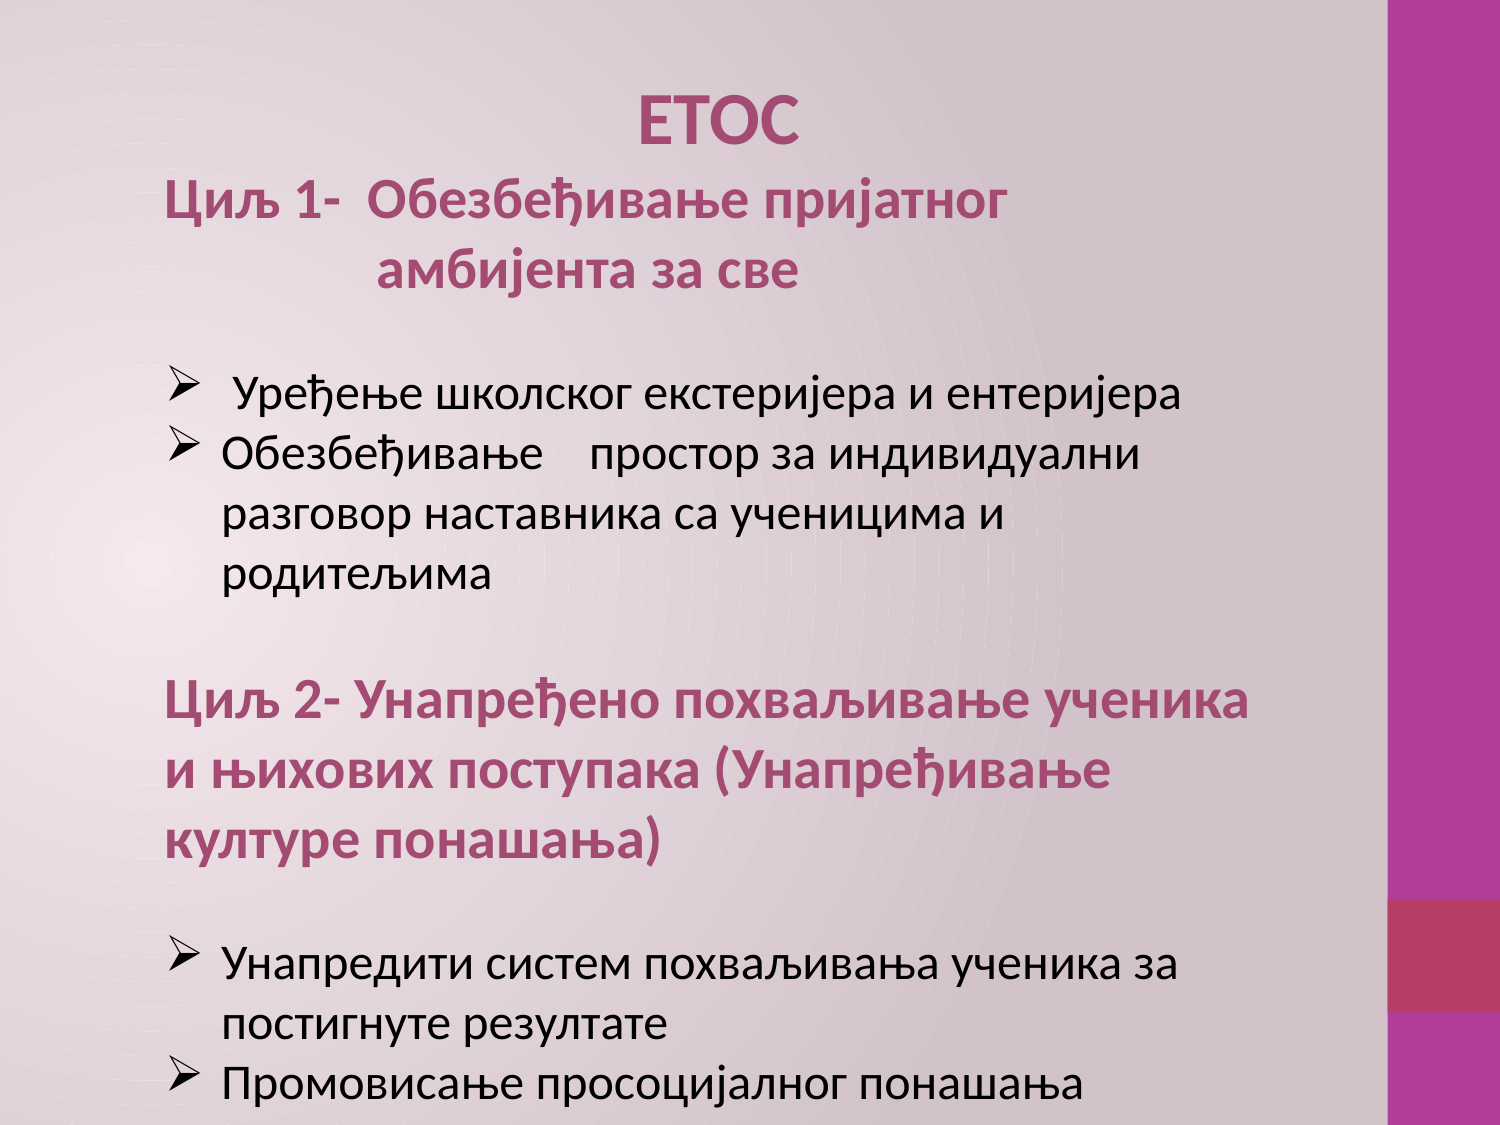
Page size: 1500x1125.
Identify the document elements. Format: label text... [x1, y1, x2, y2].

text_box ЕТОС Циљ 1- Обезбеђивање пријатног амбијента за све Уређење школског екстеријера и ентеријера Обезбеђивање простор за индивидуални разговор наставника са ученицима и родитељима Циљ 2- Унапређено похваљивање ученика и њихових поступака (Унапређивање културе понашања) Унапредити систем похваљивања ученика за постигнуте резултате Промовисање просоцијалног понашања [149, 62, 1288, 1125]
